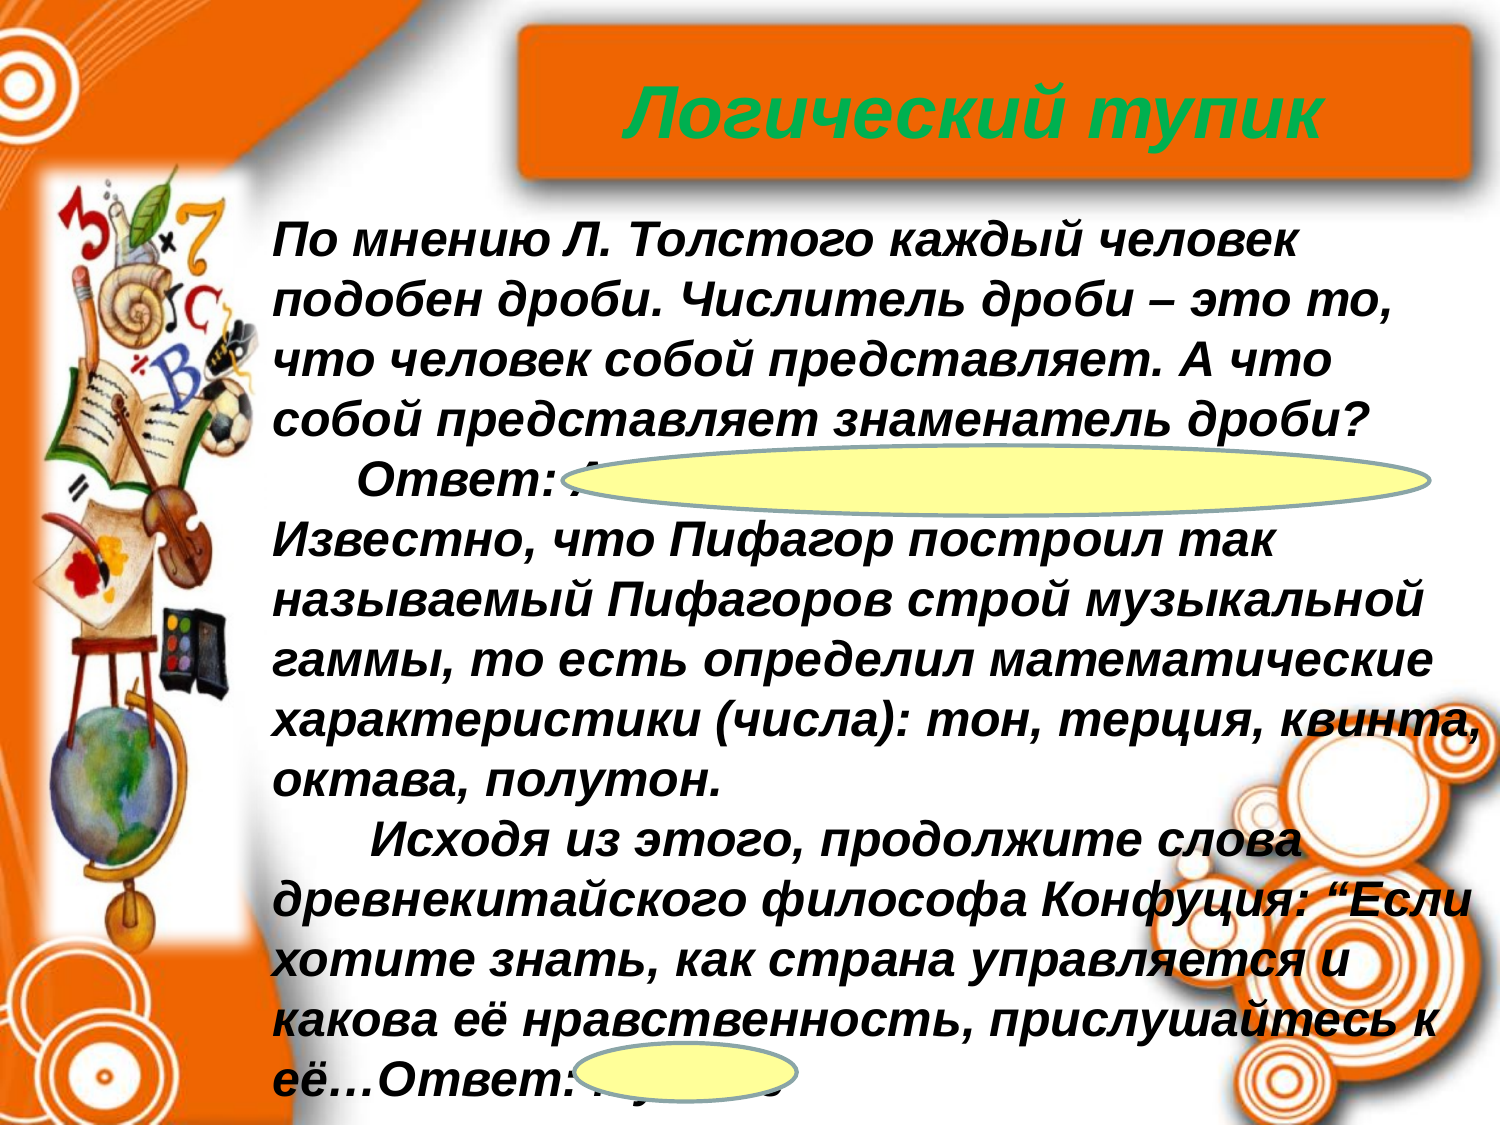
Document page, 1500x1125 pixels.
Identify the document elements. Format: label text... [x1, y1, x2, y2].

text_box [560, 443, 1432, 518]
text_box [572, 1040, 799, 1104]
picture [0, 0, 1500, 1125]
text_box По мнению Л. Толстого каждый человек подобен дроби. Числитель дроби – это то, что человек собой представляет. А что собой представляет знаменатель дроби? Ответ: А это то, что он о себе думает Известно, что Пифагор построил так называемый Пифагоров строй музыкальной гаммы, то есть определил математические характеристики (числа): тон, терция, квинта, октава, полутон. Исходя из этого, продолжите слова древнекитайского философа Конфуция: “Если хотите знать, как страна управляется и какова её нравственность, прислушайтесь к её…Ответ: Музыке [257, 199, 1500, 1125]
title Логический тупик [525, 44, 1426, 173]
